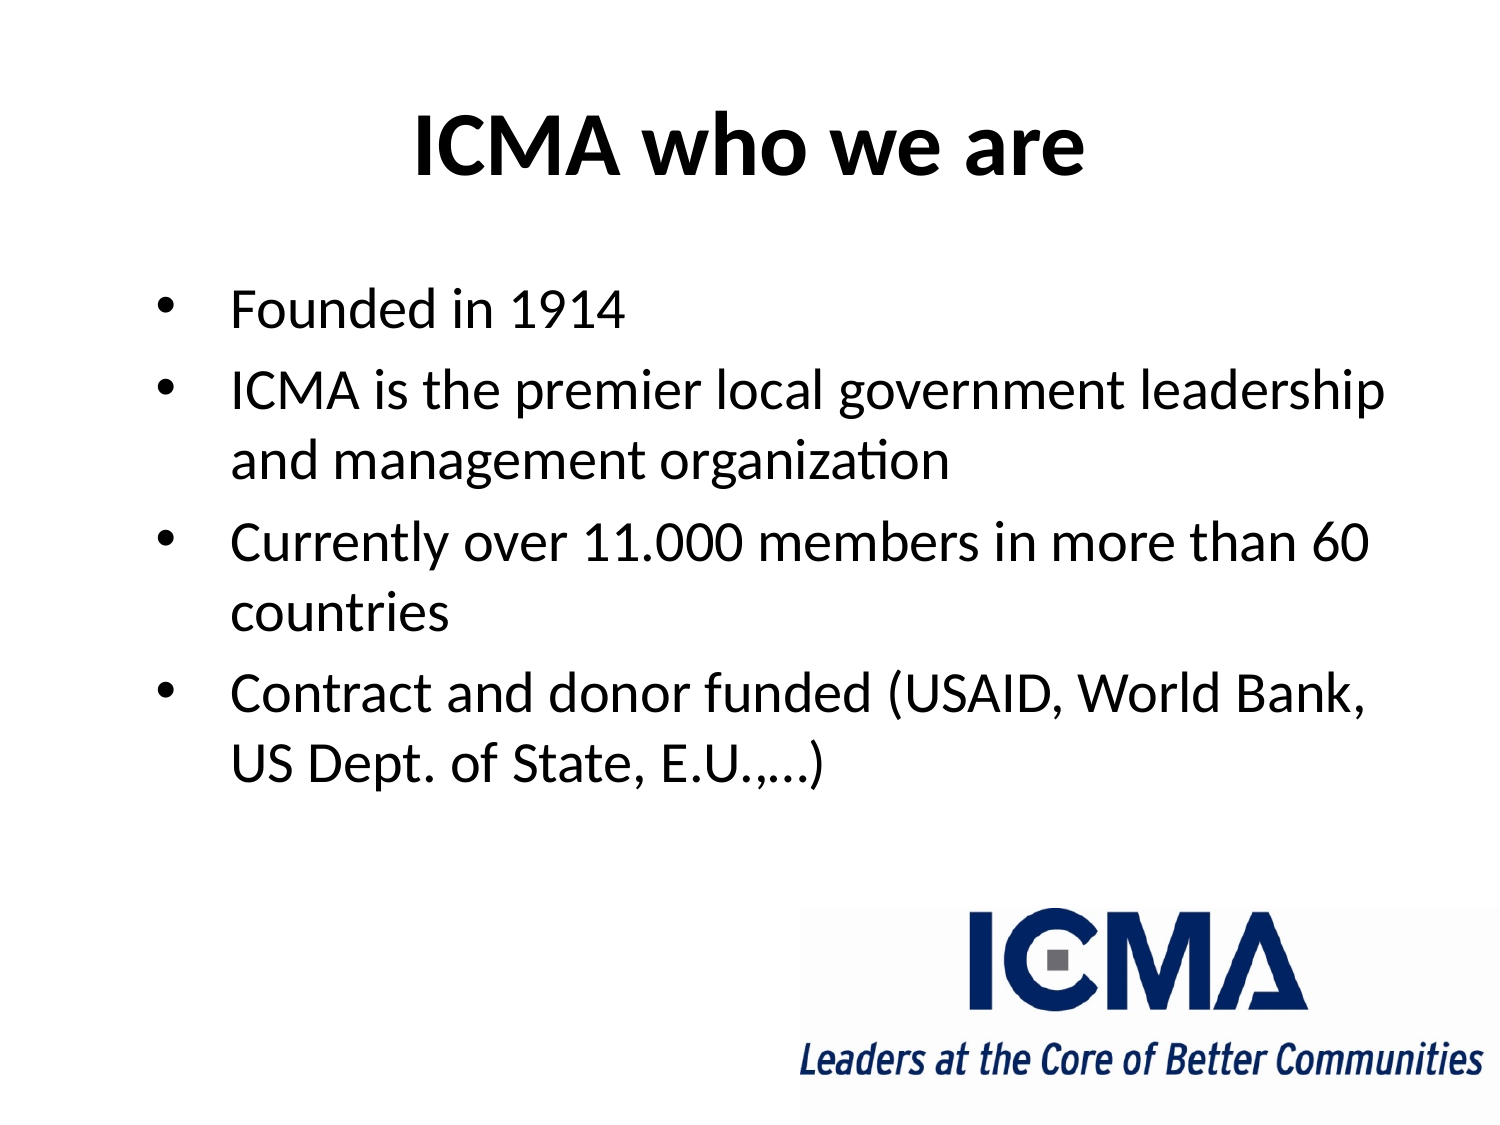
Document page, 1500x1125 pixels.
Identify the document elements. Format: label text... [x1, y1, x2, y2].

list Founded in 1914 ICMA is the premier local government leadership and management organization Currently over 11.000 members in more than 60 countries Contract and donor funded (USAID, World Bank, US Dept. of State, E.U.,…) [75, 262, 1425, 1005]
title ICMA who we are [75, 45, 1425, 233]
picture [799, 908, 1500, 1125]
